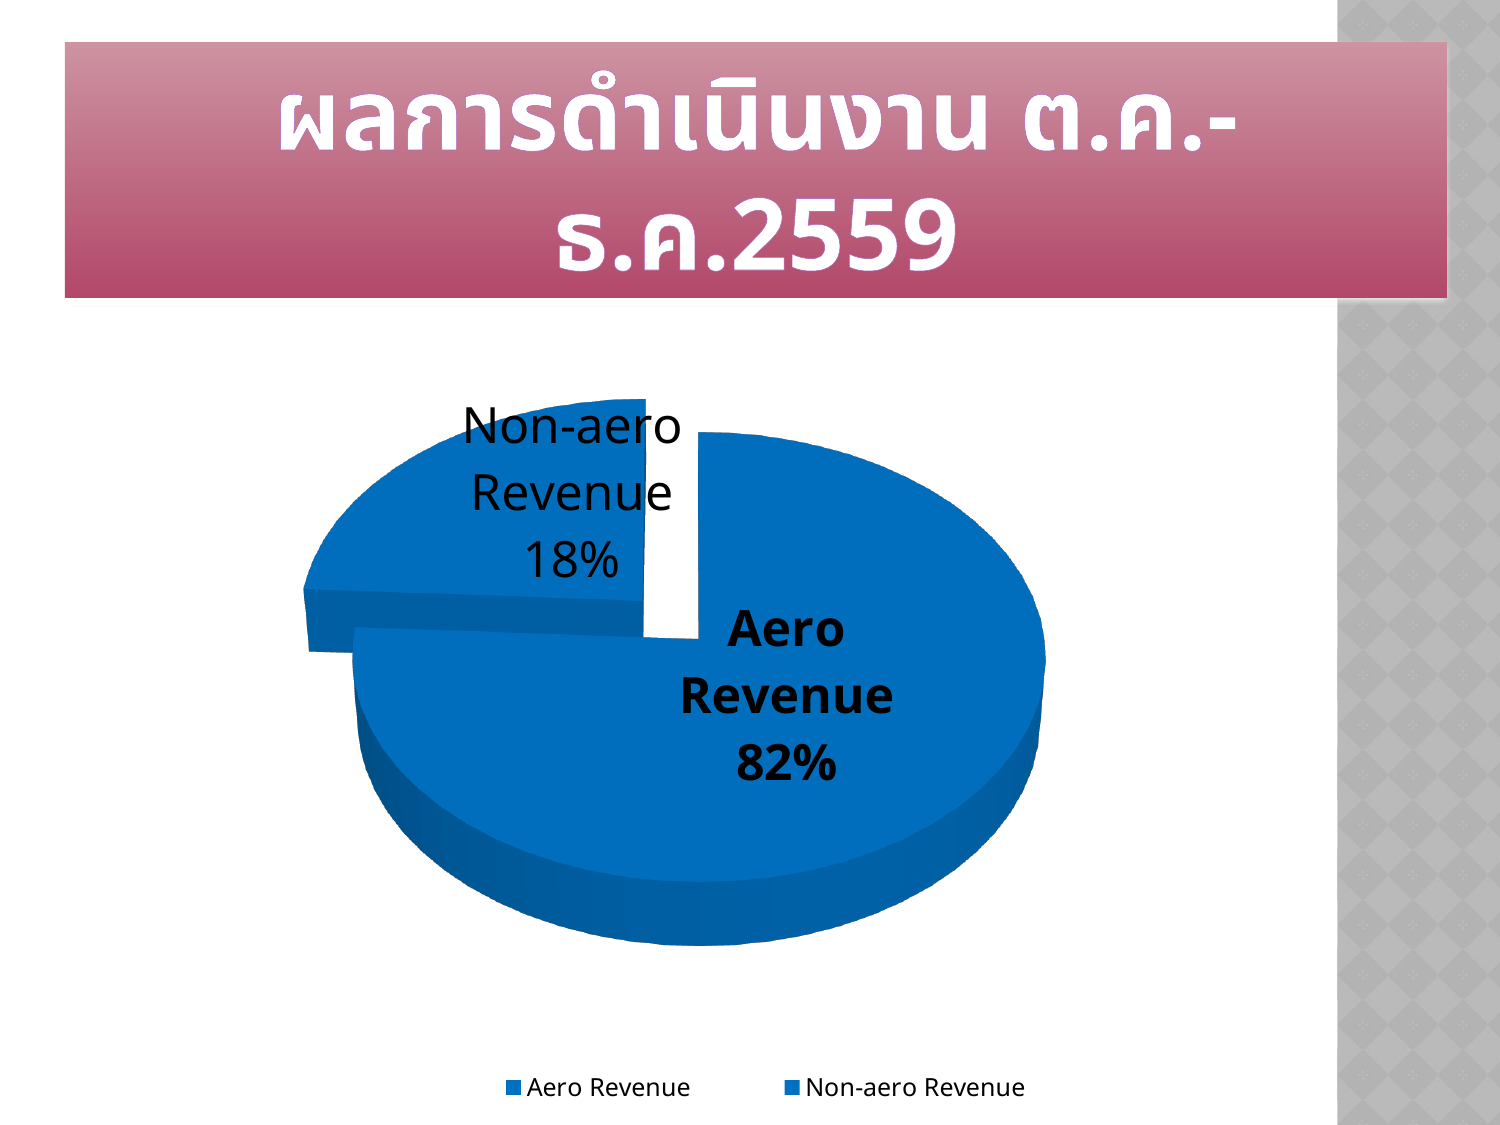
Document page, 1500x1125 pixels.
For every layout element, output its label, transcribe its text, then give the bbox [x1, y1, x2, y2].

text_box ผลการดำเนินงาน ต.ค.- ธ.ค.2559 [64, 42, 1447, 206]
chart [0, 207, 1497, 1125]
